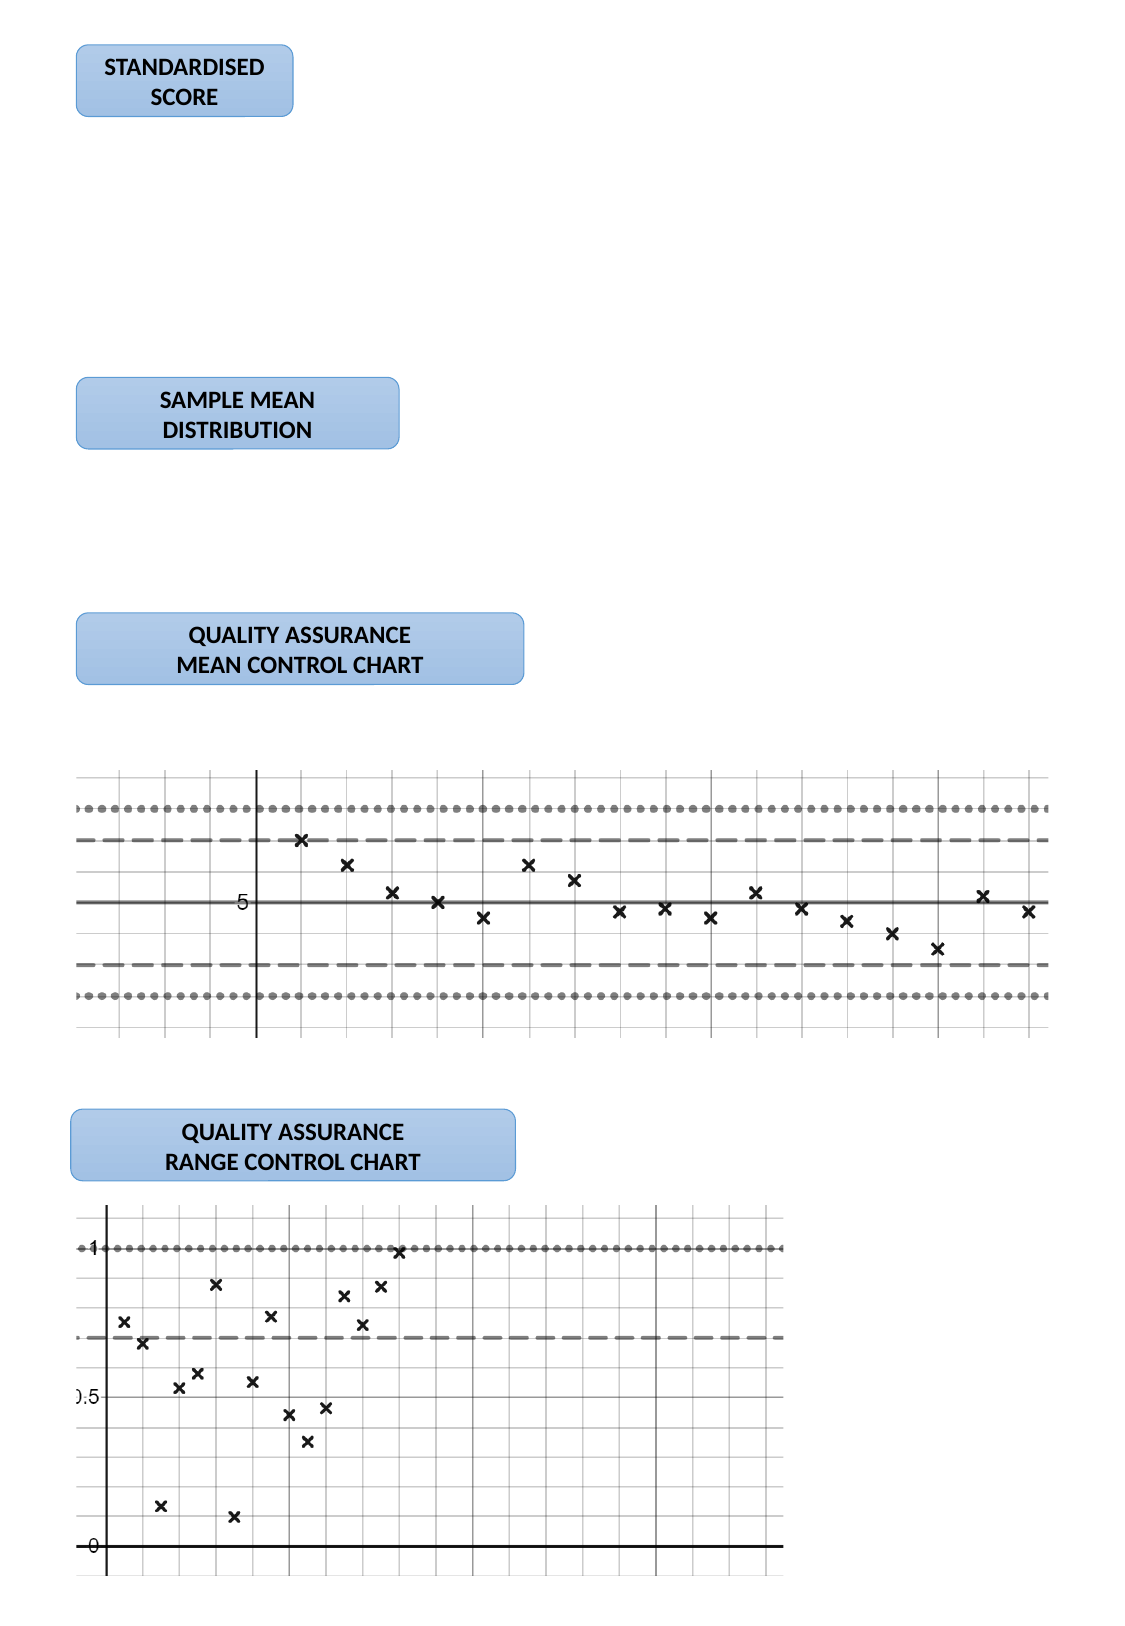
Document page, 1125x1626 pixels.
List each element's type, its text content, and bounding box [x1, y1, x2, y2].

picture [76, 769, 1049, 1038]
text_box QUALITY ASSURANCE MEAN CONTROL CHART [75, 612, 525, 686]
text_box QUALITY ASSURANCE RANGE CONTROL CHART [70, 1108, 517, 1182]
picture [76, 1205, 784, 1576]
text_box STANDARDISED SCORE [75, 44, 294, 118]
text_box SAMPLE MEAN DISTRIBUTION [75, 376, 400, 450]
